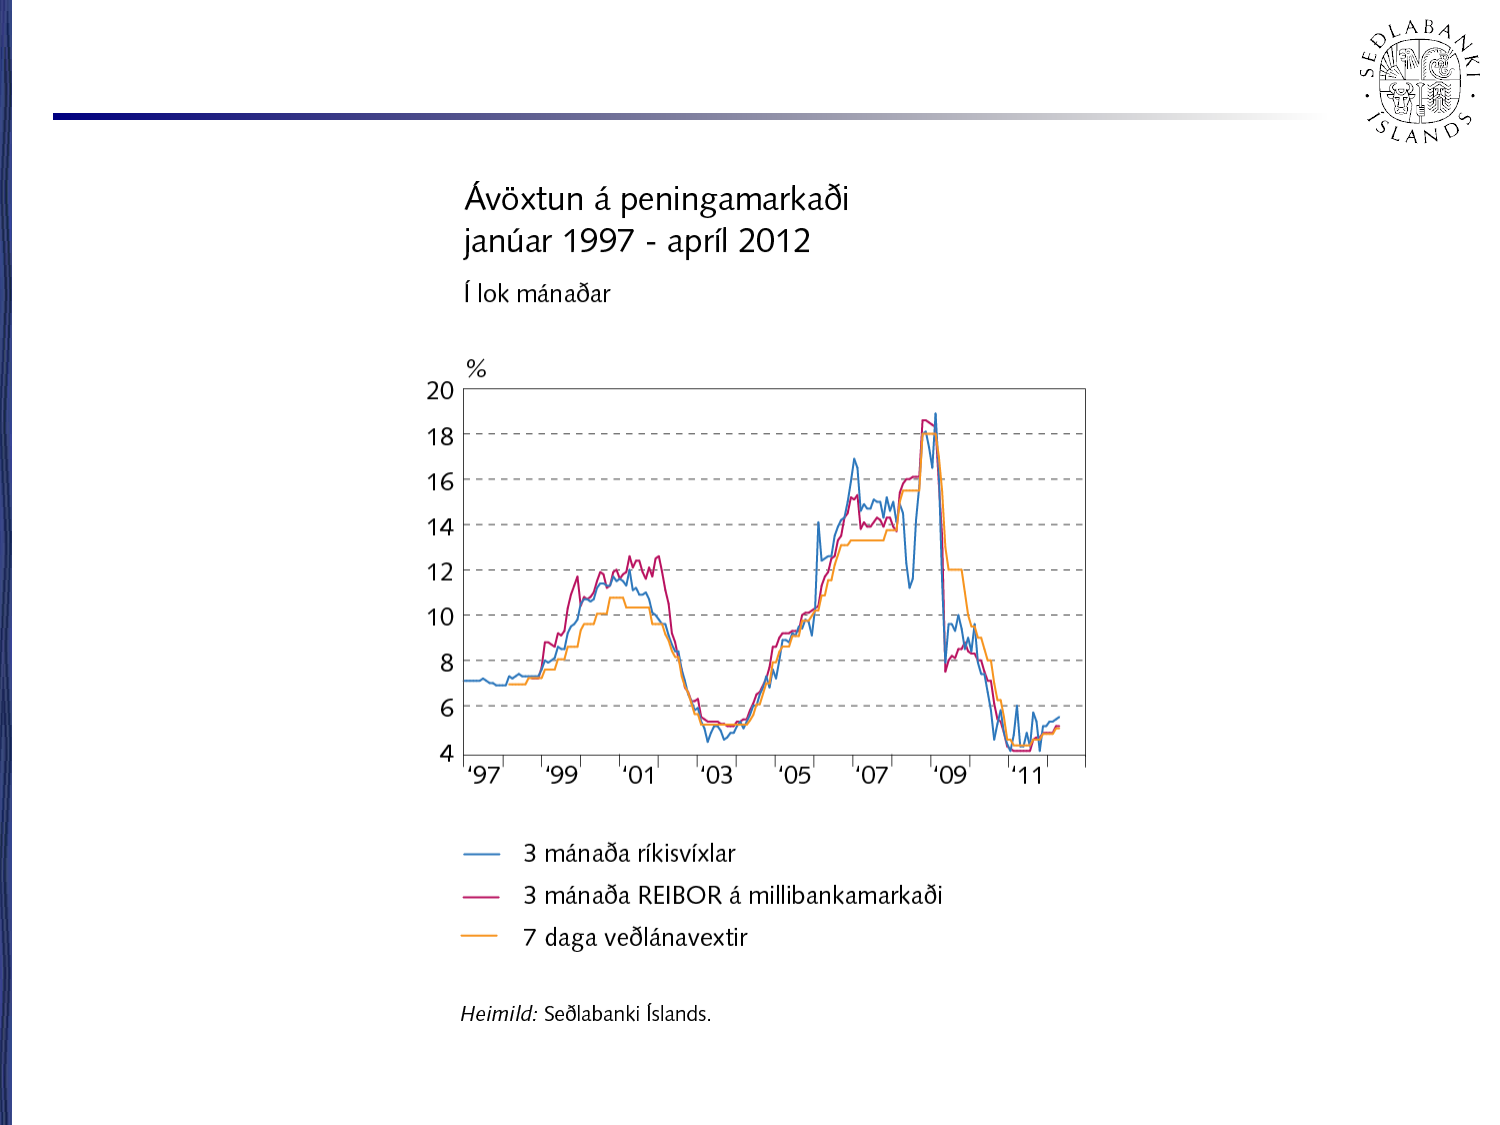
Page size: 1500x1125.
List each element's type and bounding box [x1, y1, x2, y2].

list [425, 181, 1087, 1026]
picture [0, 0, 12, 1125]
picture [1357, 18, 1482, 149]
